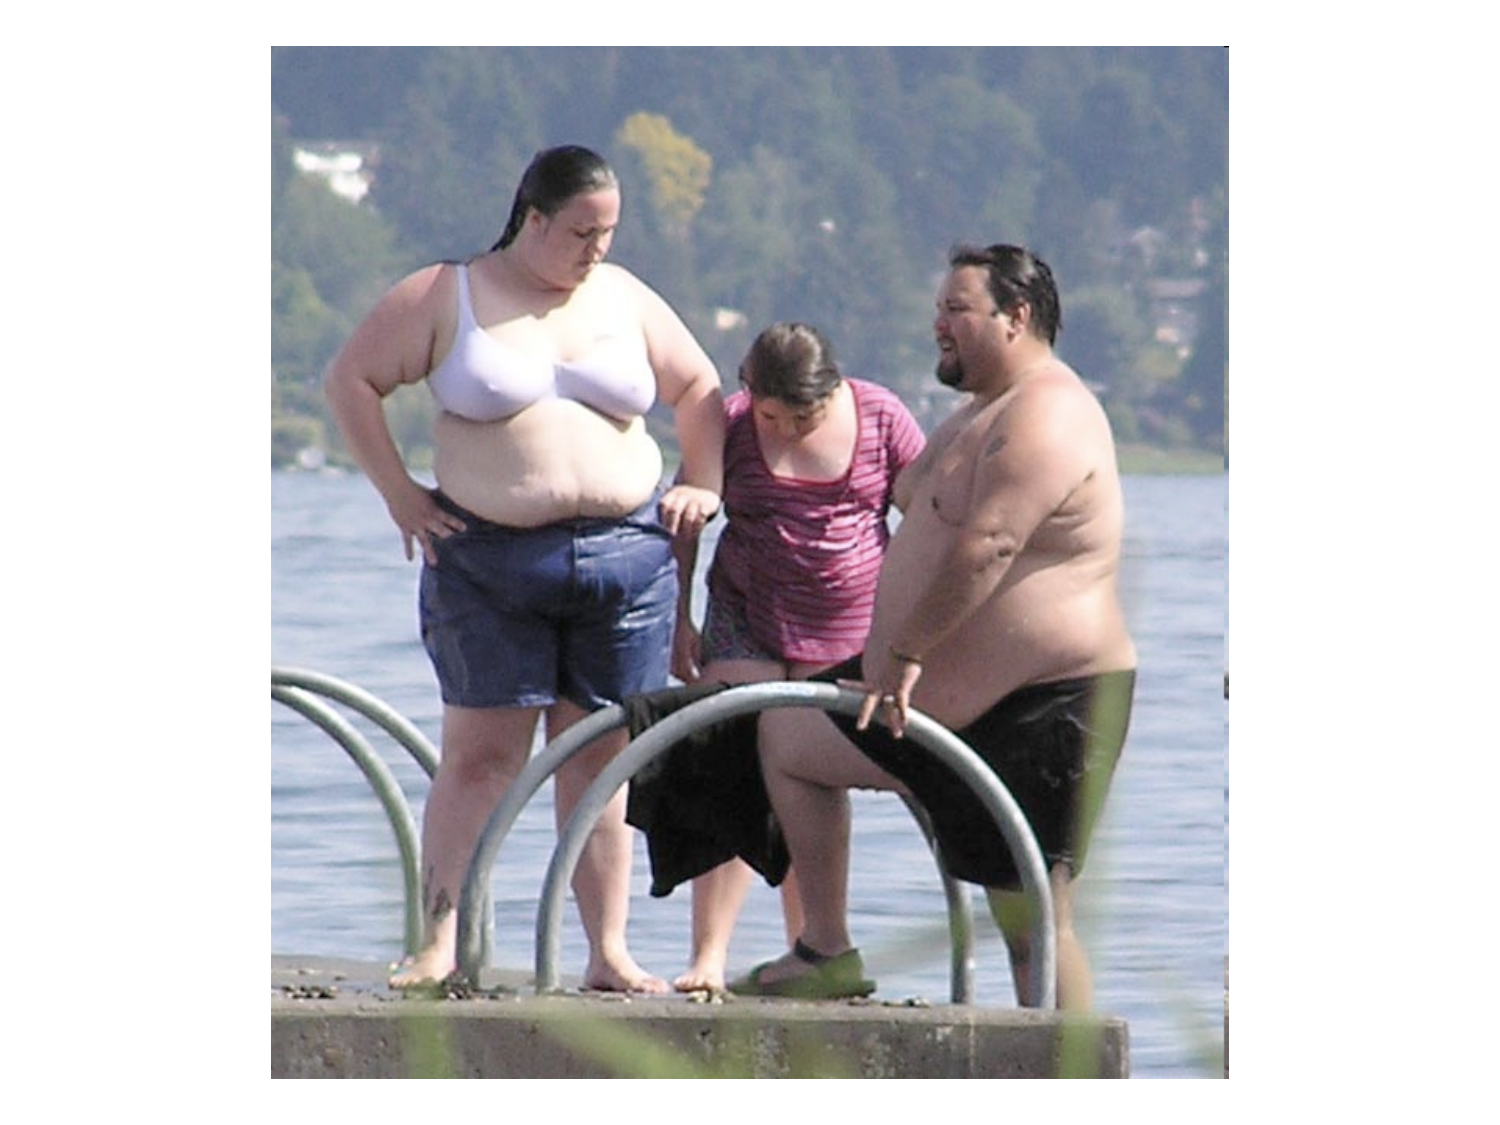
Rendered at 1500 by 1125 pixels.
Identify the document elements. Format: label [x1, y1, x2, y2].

picture [271, 46, 1229, 1079]
